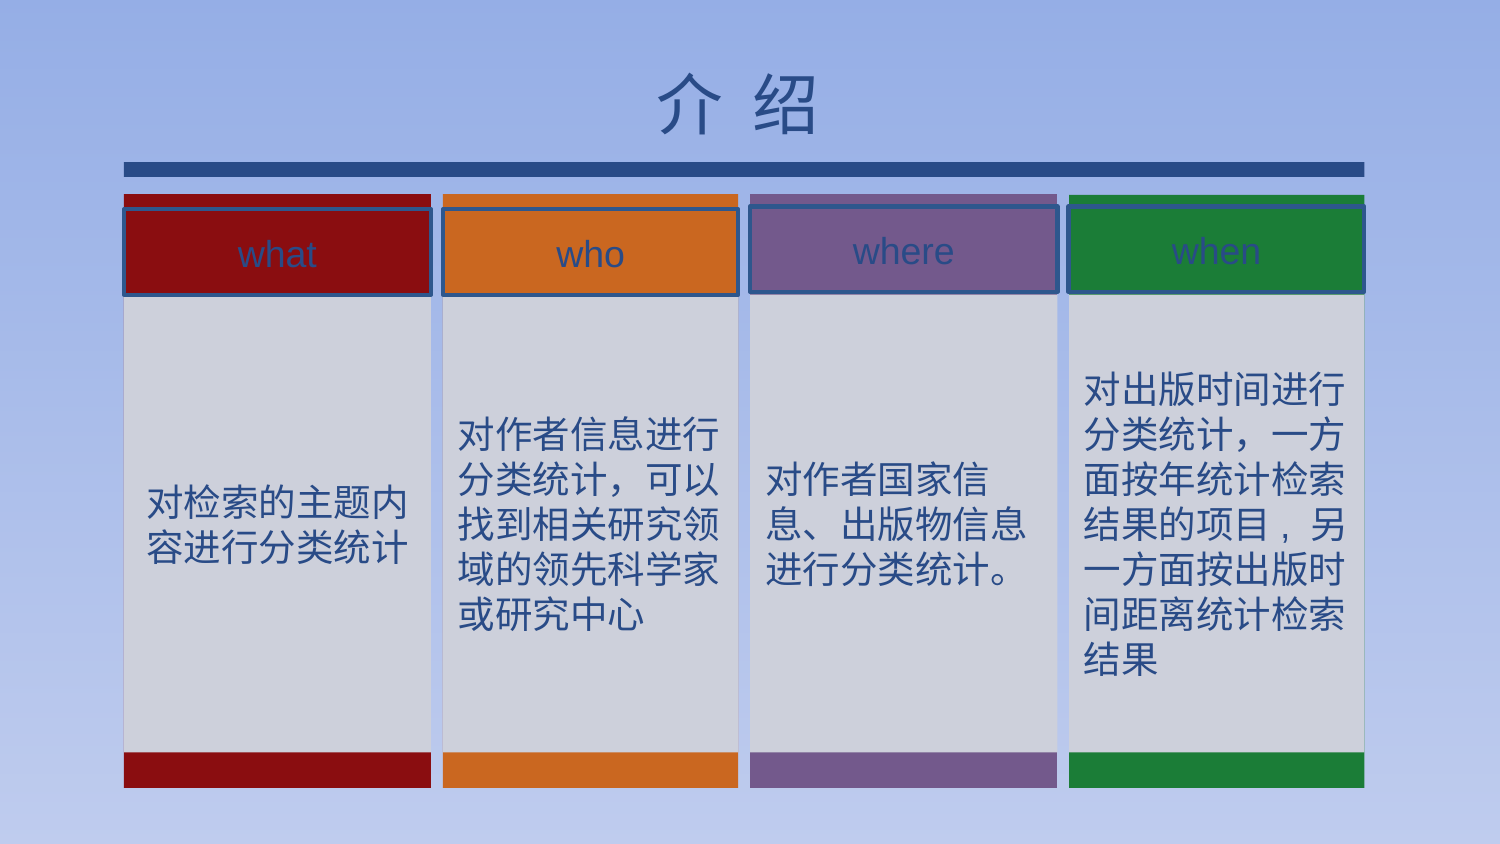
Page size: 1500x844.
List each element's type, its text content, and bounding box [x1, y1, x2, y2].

text_box [748, 192, 1059, 204]
text_box [1067, 193, 1366, 204]
text_box [122, 160, 1366, 179]
text_box 对作者国家信息、出版物信息进行分类统计。 [748, 294, 1060, 755]
text_box 对作者信息进行分类统计，可以找到相关研究领域的领先科学家或研究中心 [441, 297, 740, 755]
text_box [441, 192, 740, 207]
text_box where [748, 204, 1060, 294]
text_box 对检索的主题内容进行分类统计 [122, 297, 433, 755]
text_box [122, 755, 433, 790]
text_box [441, 755, 740, 790]
text_box [122, 192, 433, 207]
text_box when [1066, 204, 1366, 294]
text_box 介 绍 [286, 55, 1191, 150]
text_box what [122, 207, 433, 297]
text_box who [441, 207, 740, 297]
text_box [1067, 755, 1366, 790]
text_box [748, 755, 1059, 790]
text_box 对出版时间进行分类统计，一方面按年统计检索结果的项目, 另 一方面按出版时间距离统计检索结果 [1067, 294, 1366, 755]
